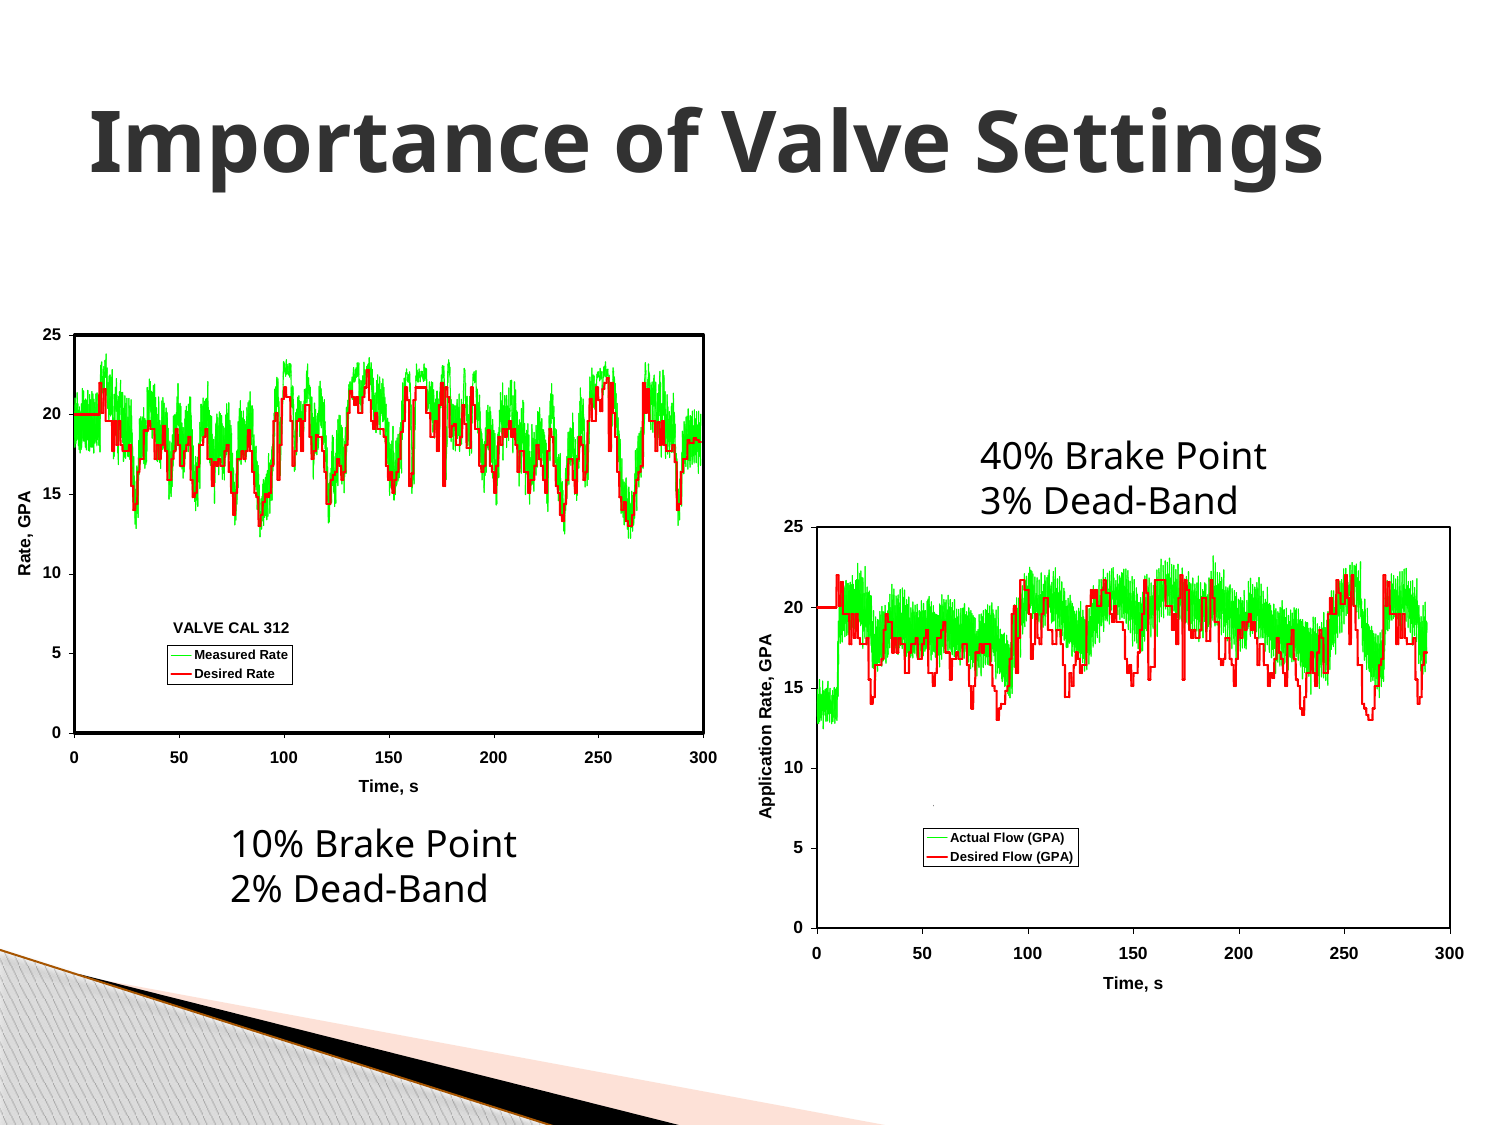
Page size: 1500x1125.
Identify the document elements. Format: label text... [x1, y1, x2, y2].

text_box 40% Brake Point 3% Dead-Band [965, 424, 1283, 499]
picture [0, 299, 1488, 1013]
title Importance of Valve Settings [75, 45, 1425, 233]
text_box 10% Brake Point 2% Dead-Band [215, 824, 533, 918]
